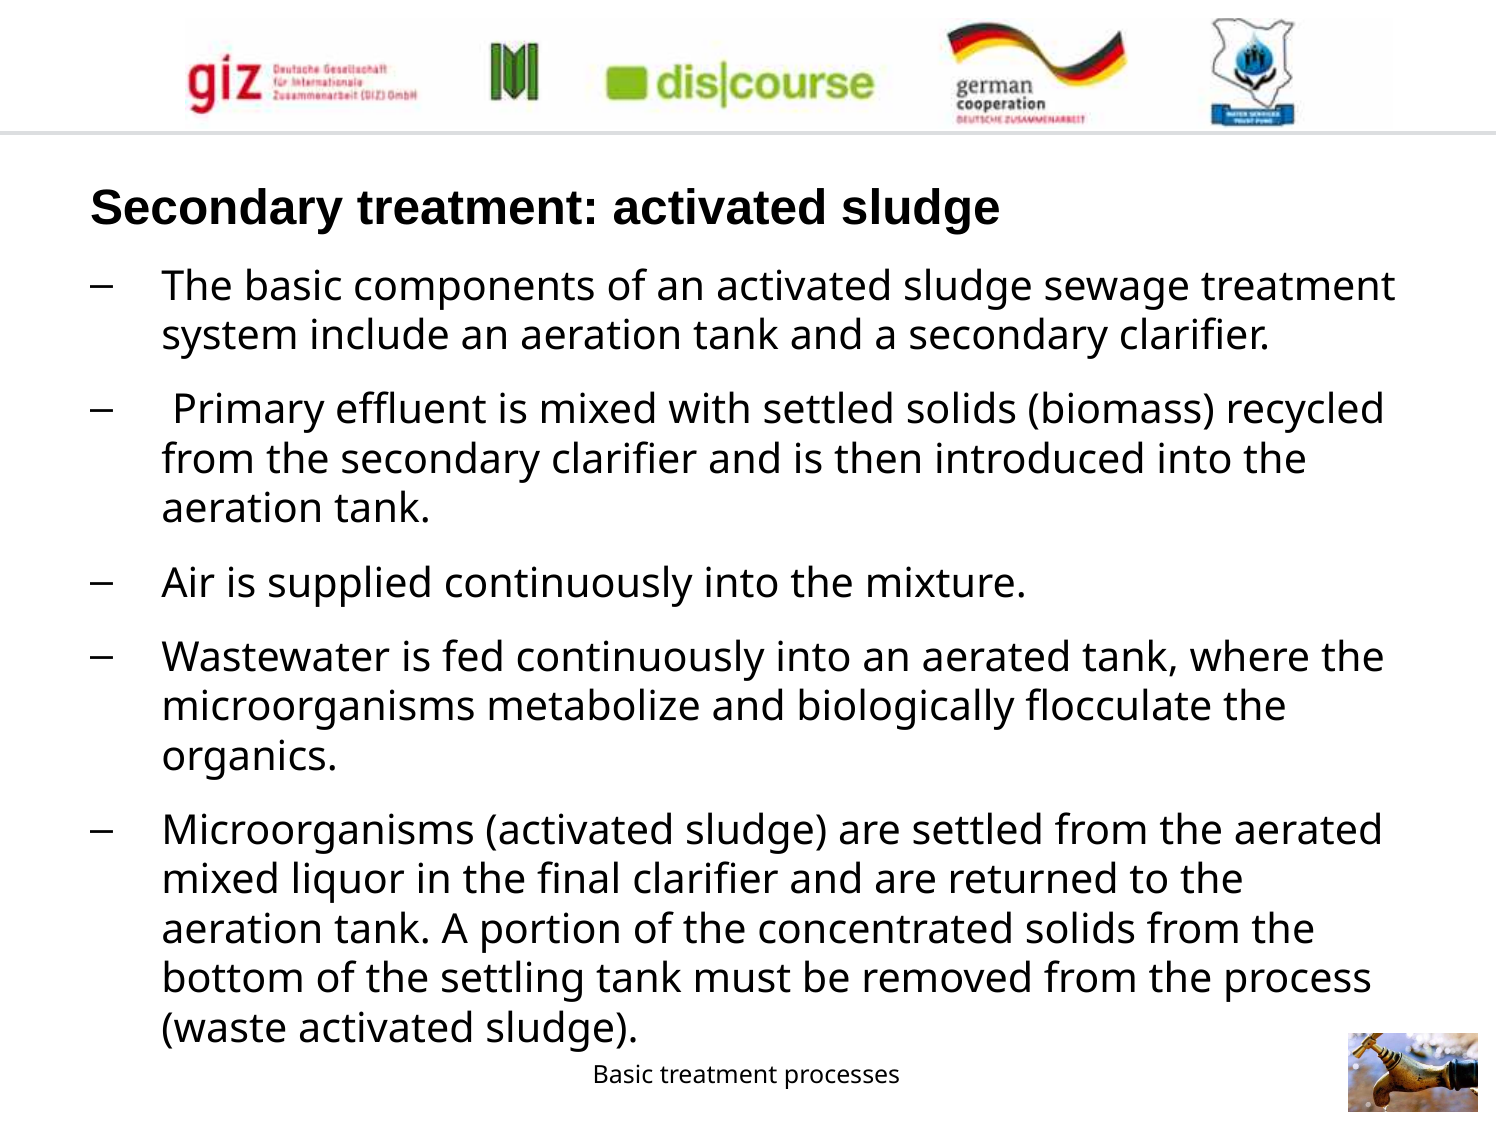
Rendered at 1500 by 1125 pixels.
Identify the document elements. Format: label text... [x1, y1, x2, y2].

picture [185, 18, 1393, 129]
picture [1348, 1033, 1478, 1112]
list Secondary treatment: activated sludge The basic components of an activated sludge sewage treatment system include an aeration tank and a secondary clarifier. Primary effluent is mixed with settled solids (biomass) recycled from the secondary clarifier and is then introduced into the aeration tank. Air is supplied continuously into the mixture. Wastewater is fed continuously into an aerated tank, where the microorganisms metabolize and biologically flocculate the organics. Microorganisms (activated sludge) are settled from the aerated mixed liquor in the final clarifier and are returned to the aeration tank. A portion of the concentrated solids from the bottom of the settling tank must be removed from the process (waste activated sludge). [75, 167, 1425, 1063]
